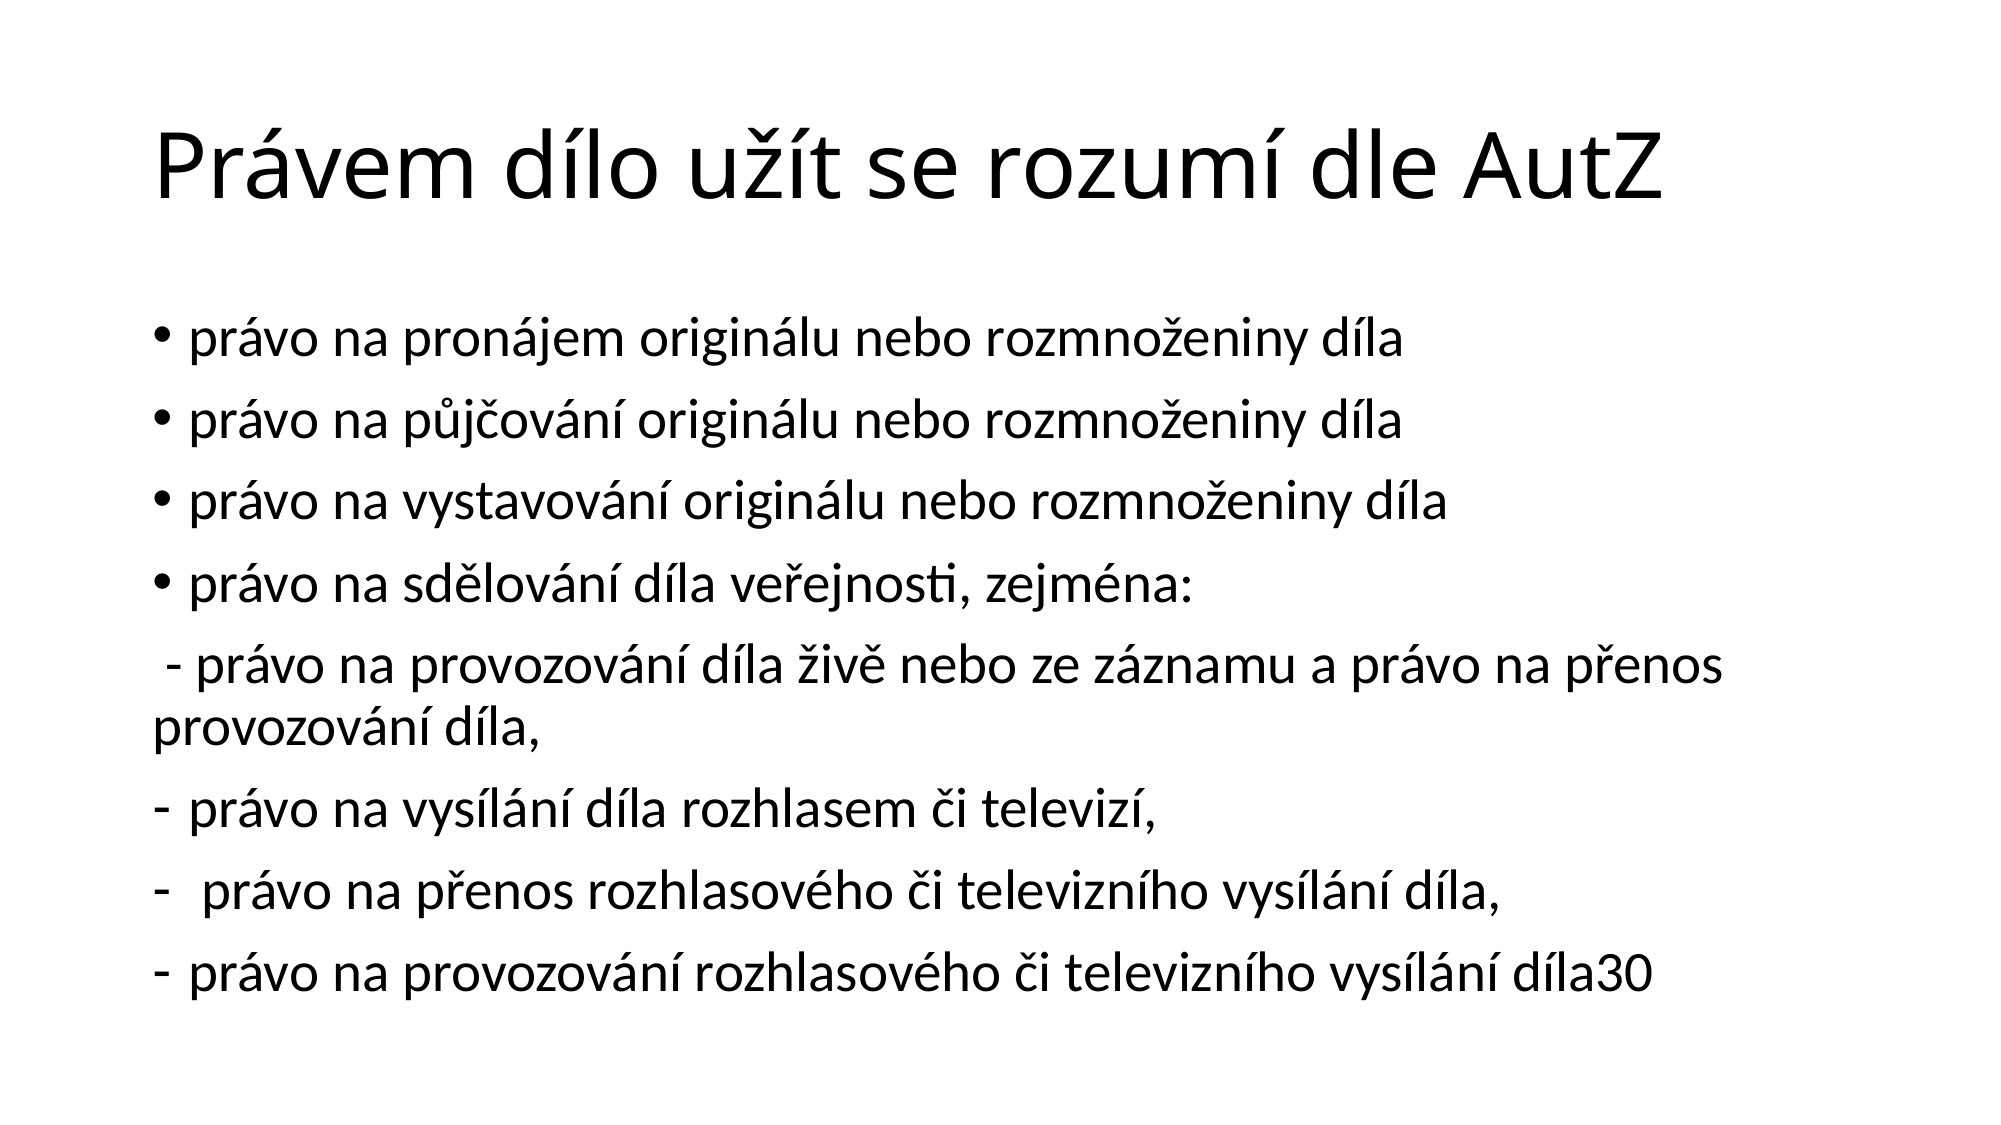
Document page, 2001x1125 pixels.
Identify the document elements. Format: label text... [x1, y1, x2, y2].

title Právem dílo užít se rozumí dle AutZ [137, 59, 1863, 278]
list právo na pronájem originálu nebo rozmnoženiny díla právo na půjčování originálu nebo rozmnoženiny díla právo na vystavování originálu nebo rozmnoženiny díla právo na sdělování díla veřejnosti, zejména: - právo na provozování díla živě nebo ze záznamu a právo na přenos provozování díla, právo na vysílání díla rozhlasem či televizí, právo na přenos rozhlasového či televizního vysílání díla, právo na provozování rozhlasového či televizního vysílání díla30 [137, 299, 1863, 1014]
